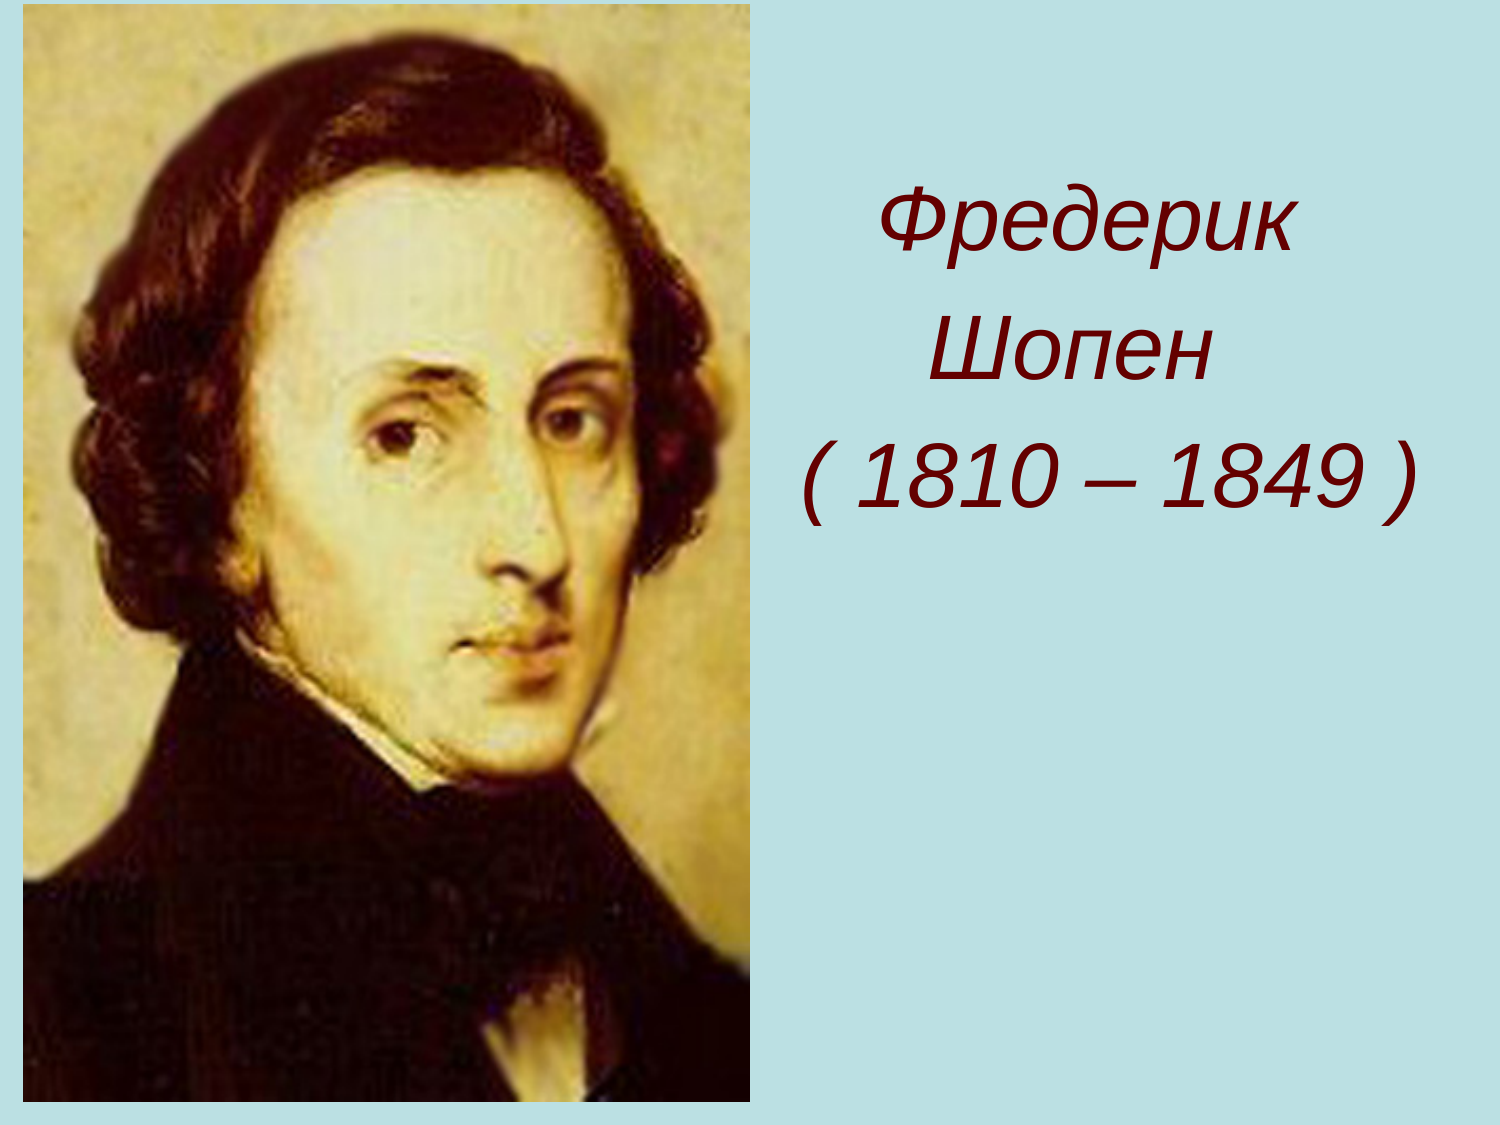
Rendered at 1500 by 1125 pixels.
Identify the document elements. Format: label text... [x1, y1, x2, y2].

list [23, 4, 751, 1102]
list Фредерик Шопен ( 1810 – 1849 ) [784, 23, 1448, 1091]
